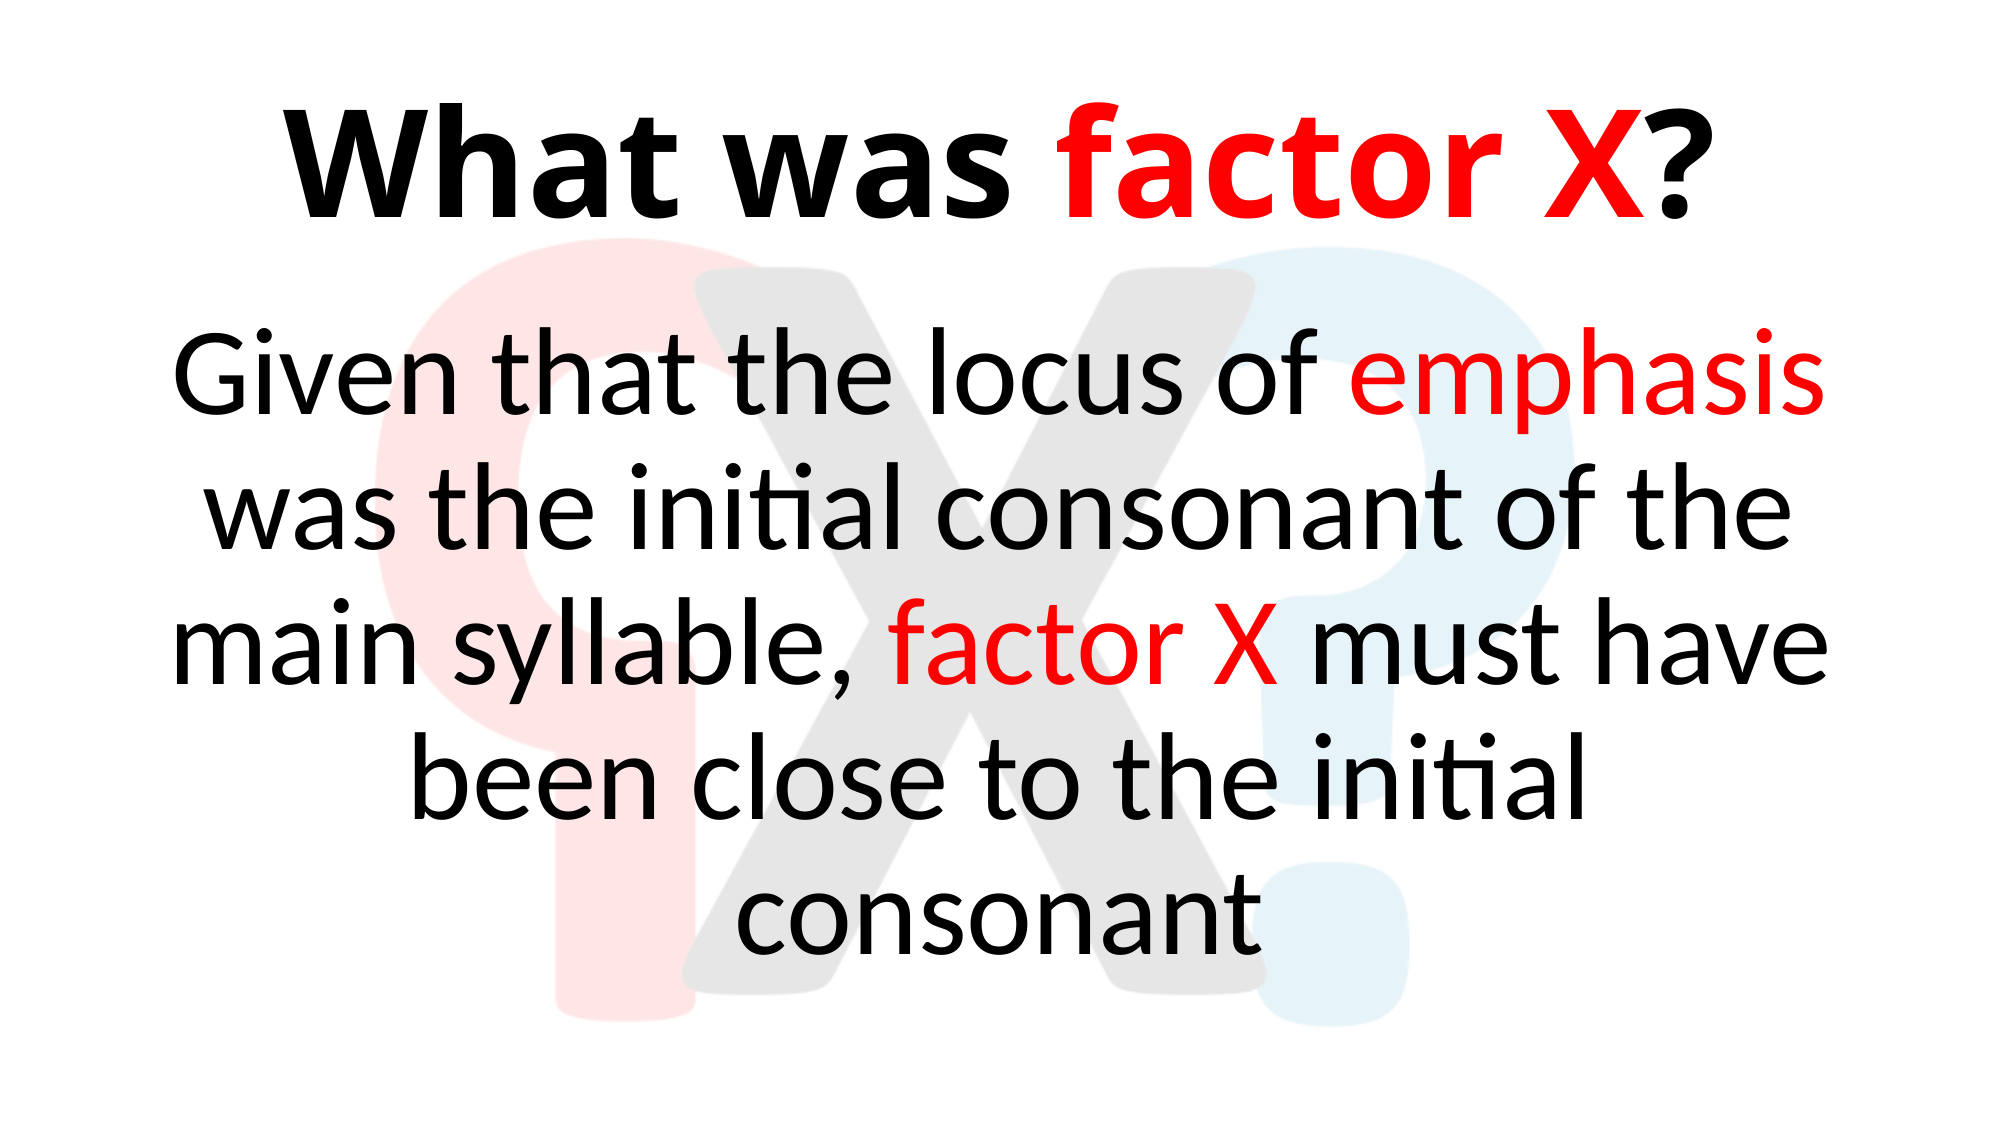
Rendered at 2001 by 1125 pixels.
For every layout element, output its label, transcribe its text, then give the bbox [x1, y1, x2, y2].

list Given that the locus of emphasis was the initial consonant of the main syllable, factor X must have been close to the initial consonant [1575, 299, 1863, 1014]
title What was factor X? [137, 59, 1863, 278]
picture [374, 237, 1575, 1028]
list Given that the locus of emphasis was the initial consonant of the main syllable, factor X must have been close to the initial consonant [137, 299, 374, 1014]
